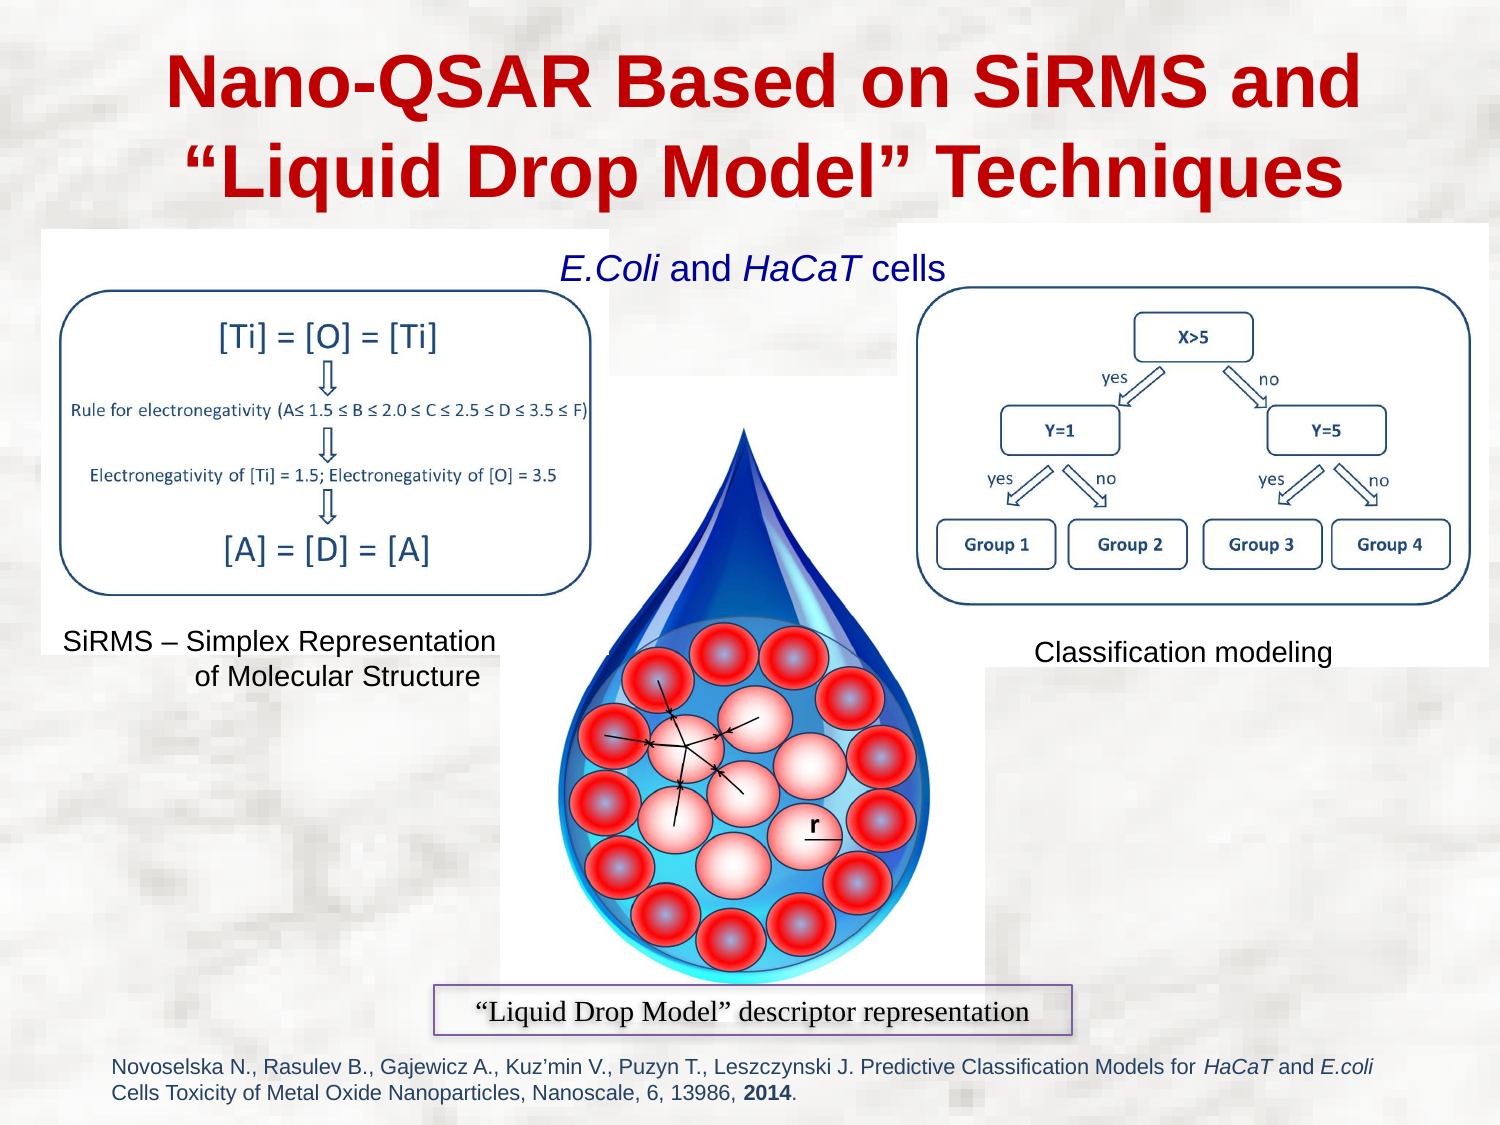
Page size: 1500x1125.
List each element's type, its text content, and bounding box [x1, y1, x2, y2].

text_box E.Coli and HaCaT cells [613, 236, 892, 297]
text_box “Liquid Drop Model” descriptor representation [433, 984, 1073, 1036]
text_box Novoselska N., Rasulev B., Gajewicz A., Kuz’min V., Puzyn T., Leszczynski J. Predictive Classification Models for HaCaT and E.coli Cells Toxicity of Metal Oxide Nanoparticles, Nanoscale, 6, 13986, 2014. [96, 1044, 1395, 1113]
text_box Nano-QSAR Based on SiRMS and “Liquid Drop Model” Techniques [41, 24, 1489, 220]
picture [41, 222, 1489, 1023]
text_box SiRMS – Simplex Representation of Molecular Structure [47, 662, 495, 700]
